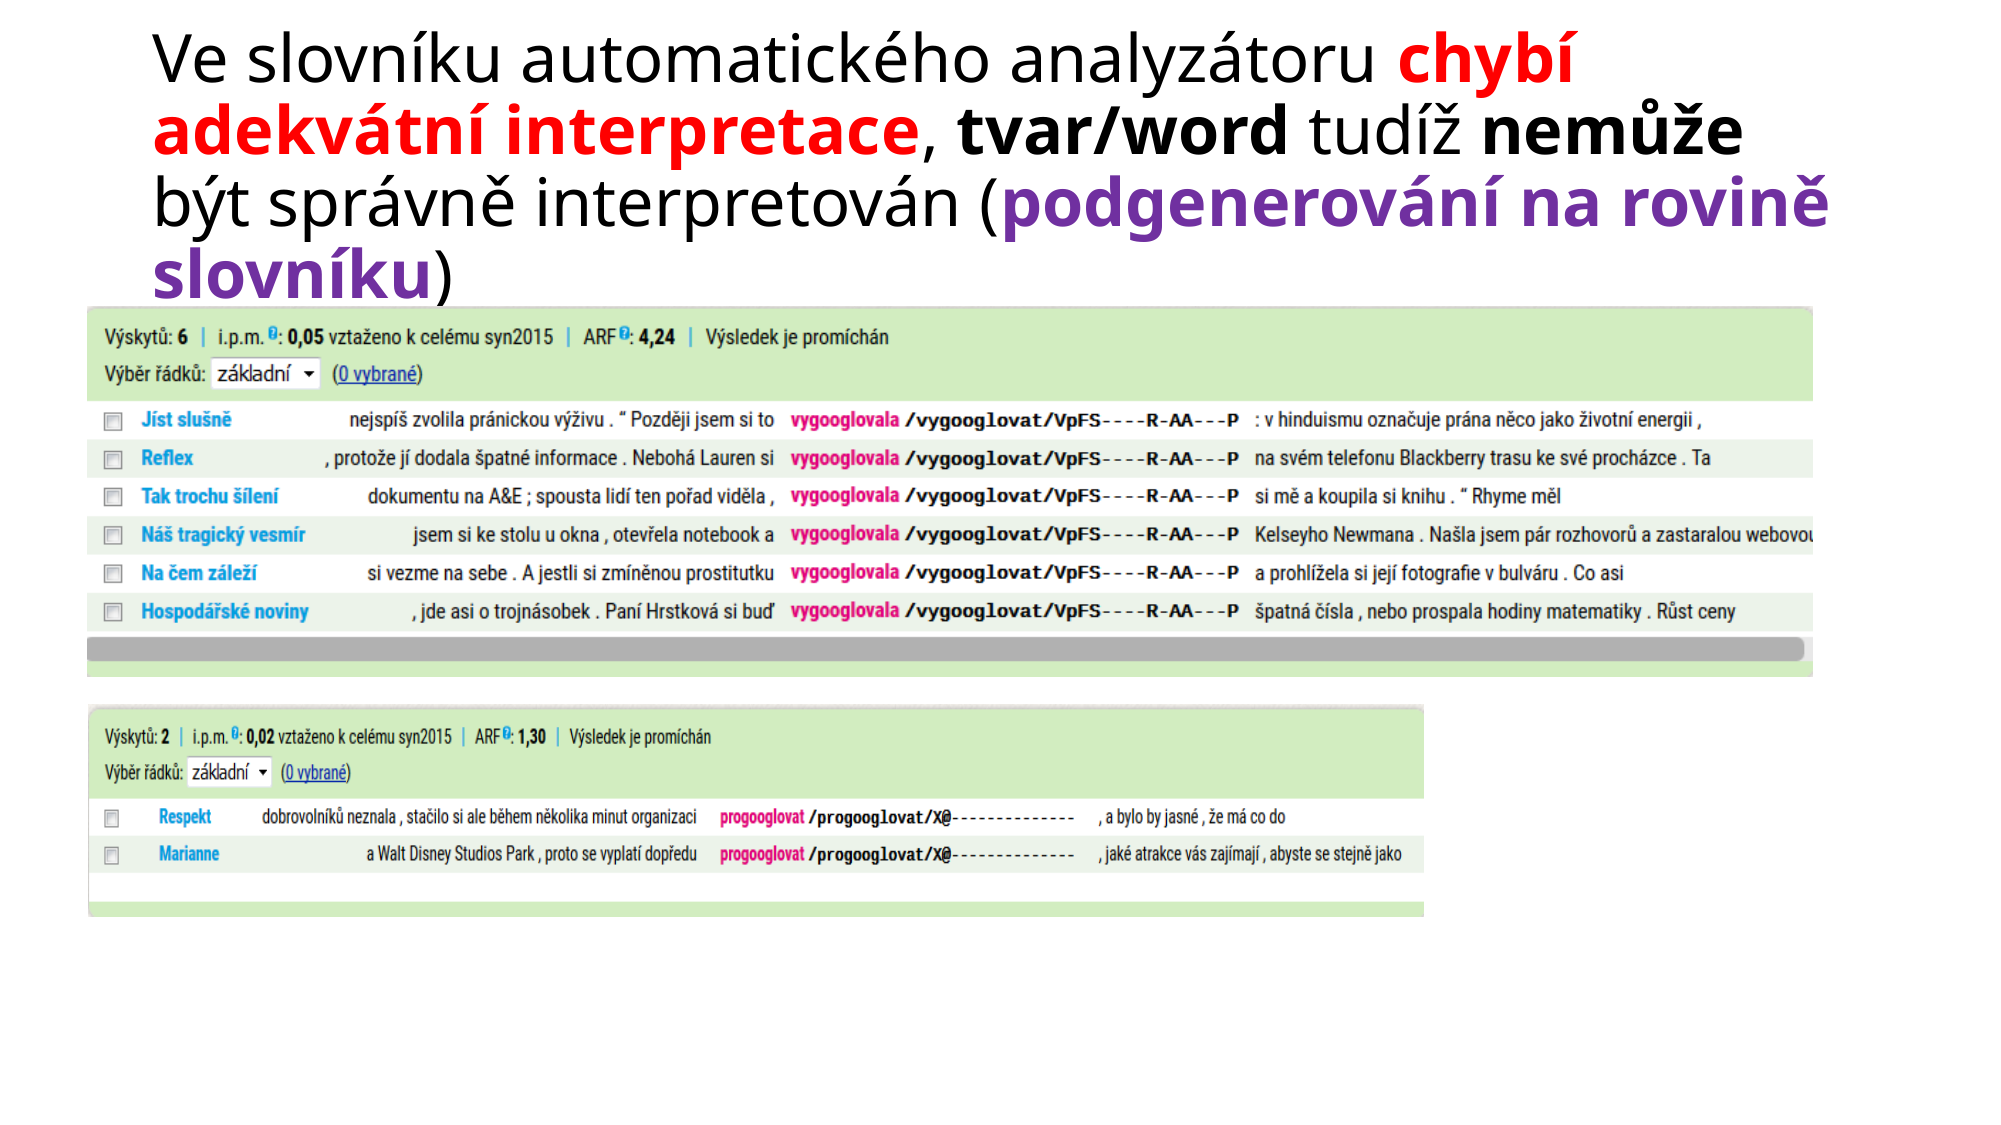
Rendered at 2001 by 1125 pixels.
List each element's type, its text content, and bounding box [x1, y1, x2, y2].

title Ve slovníku automatického analyzátoru chybí adekvátní interpretace, tvar/word tudíž nemůže být správně interpretován (podgenerování na rovině slovníku) [137, 59, 1863, 278]
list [87, 306, 1813, 677]
picture [88, 704, 1424, 917]
